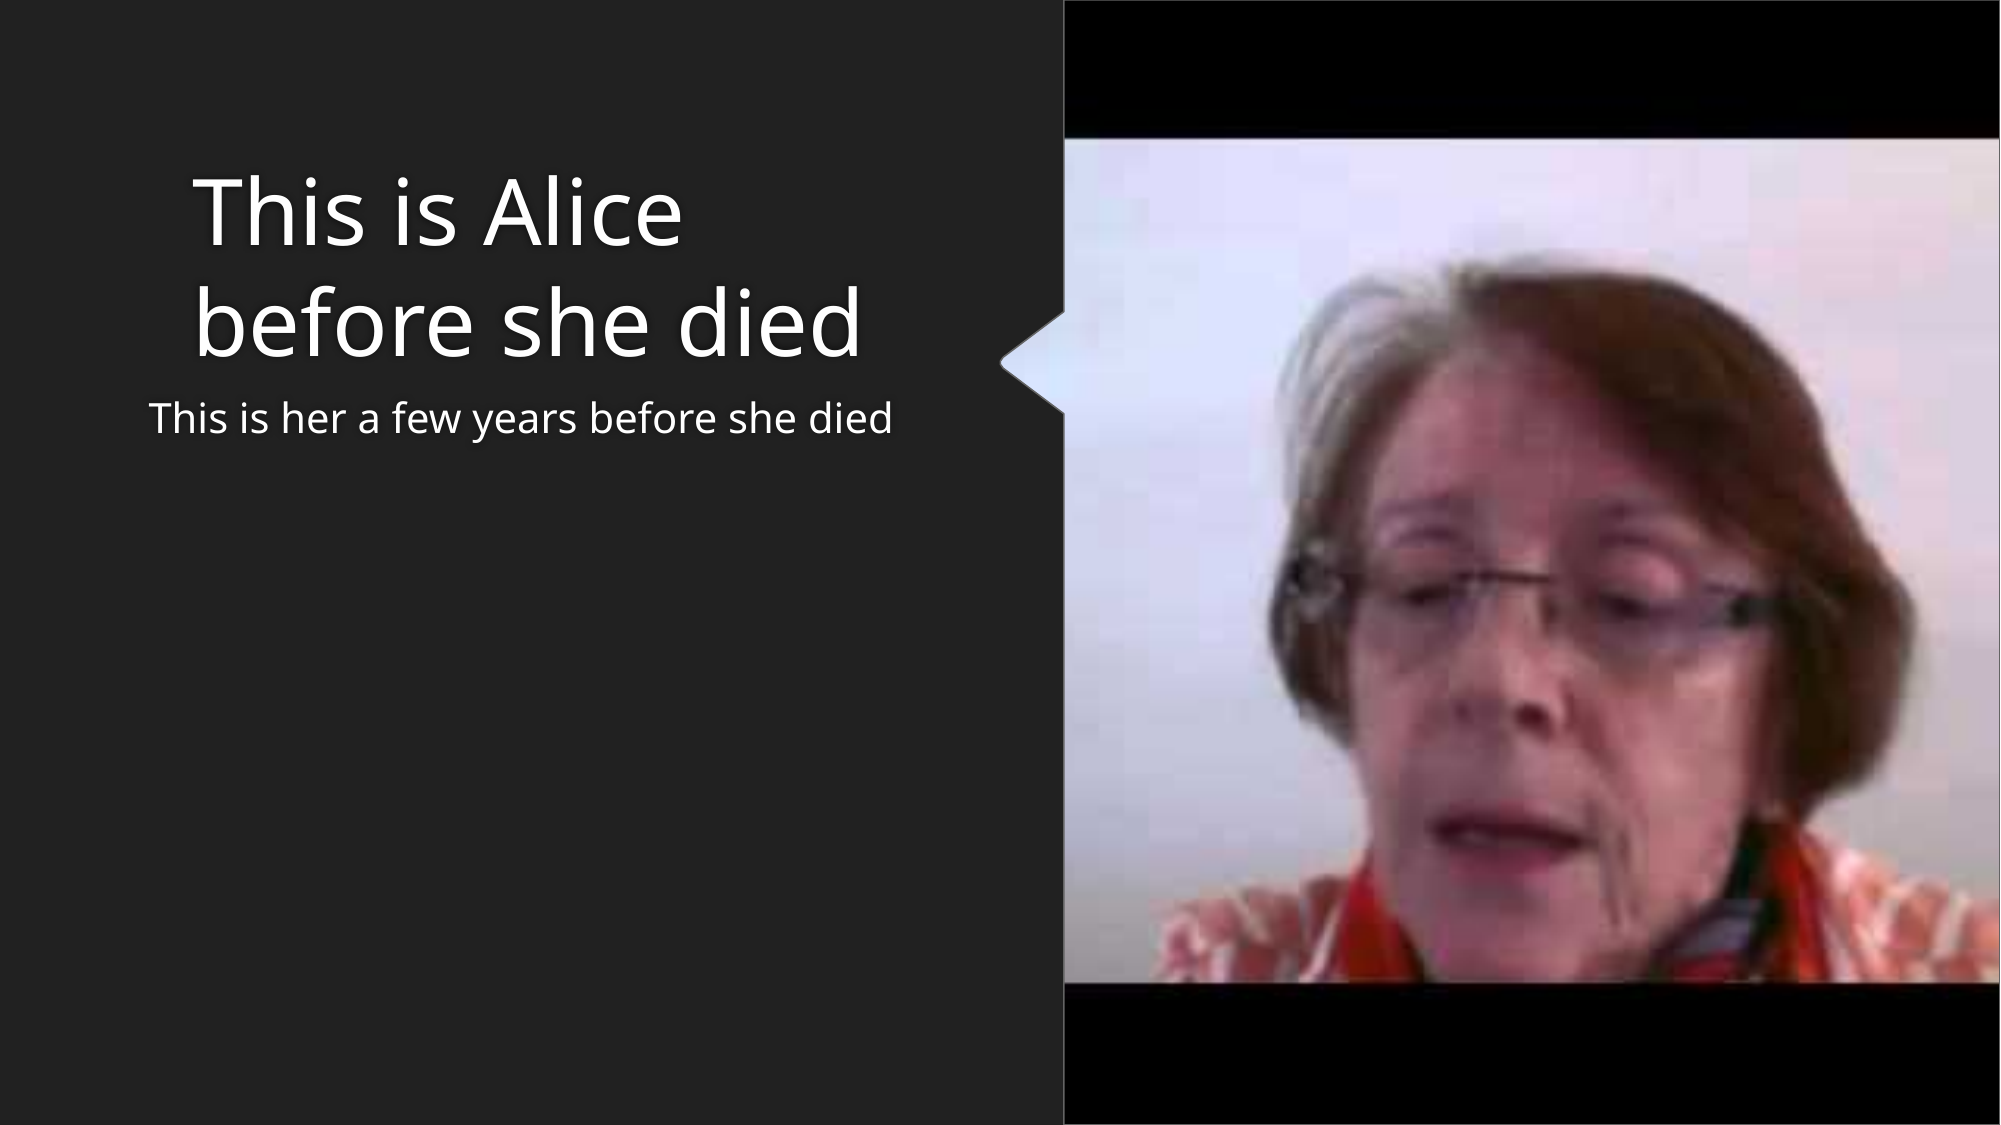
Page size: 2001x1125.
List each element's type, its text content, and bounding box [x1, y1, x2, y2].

picture [1000, 0, 2000, 1125]
title This is Alice before she died [177, 57, 887, 378]
list This is her a few years before she died [133, 384, 930, 962]
